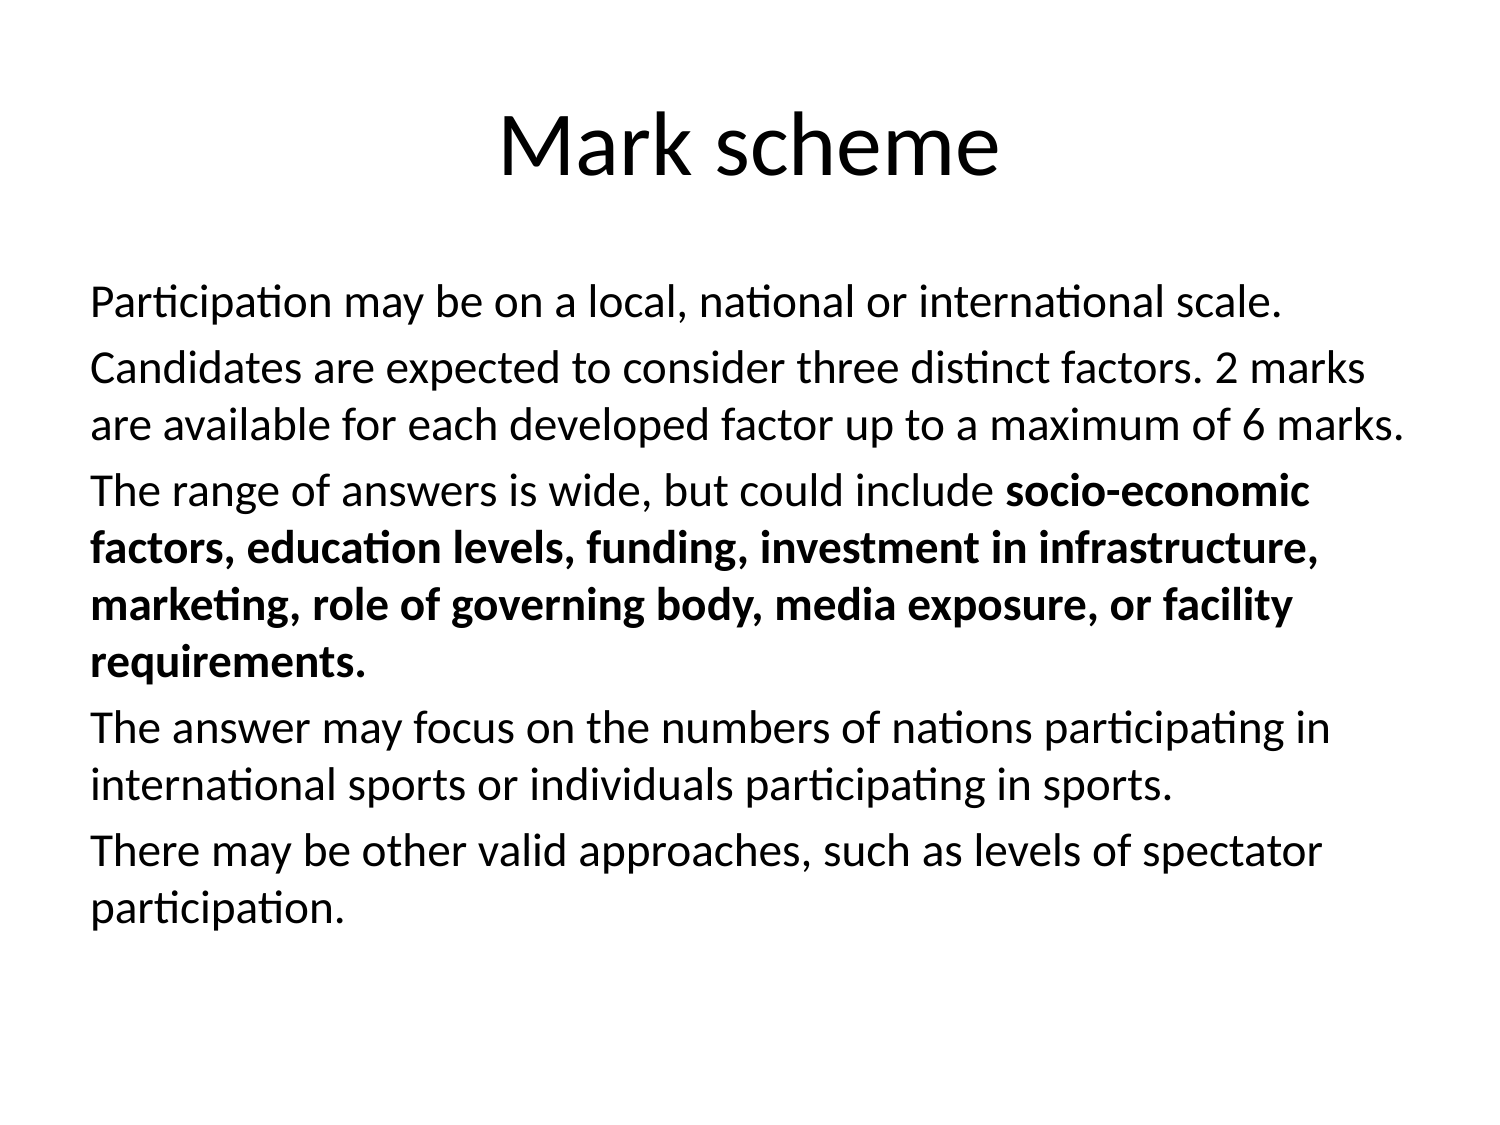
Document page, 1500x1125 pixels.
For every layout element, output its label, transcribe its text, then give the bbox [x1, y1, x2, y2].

list Participation may be on a local, national or international scale. Candidates are expected to consider three distinct factors. 2 marks are available for each developed factor up to a maximum of 6 marks. The range of answers is wide, but could include socio-economic factors, education levels, funding, investment in infrastructure, marketing, role of governing body, media exposure, or facility requirements. The answer may focus on the numbers of nations participating in international sports or individuals participating in sports. There may be other valid approaches, such as levels of spectator participation. [75, 262, 1425, 1005]
title Mark scheme [75, 45, 1425, 233]
